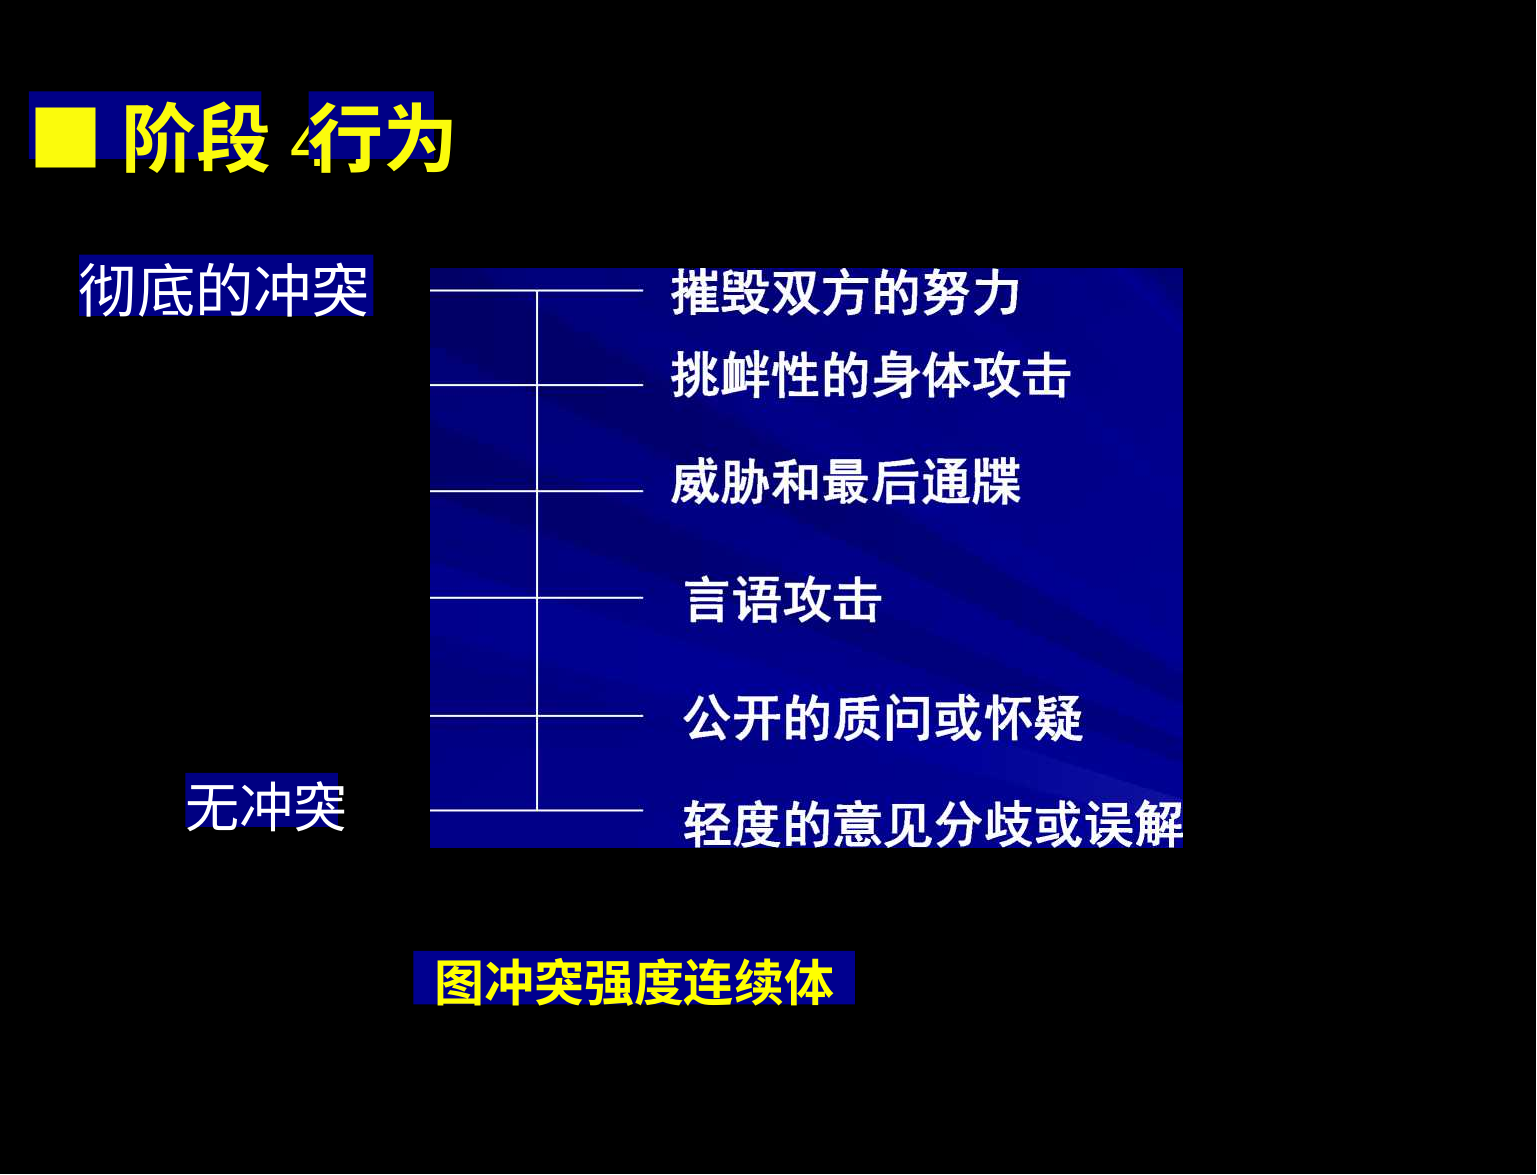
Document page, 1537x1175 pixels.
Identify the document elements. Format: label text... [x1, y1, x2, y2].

text_box ■阶段4： [28, 91, 262, 159]
picture [430, 268, 1184, 849]
text_box 图冲突强度连续体 [413, 950, 855, 1005]
text_box 彻底的冲突 [79, 254, 374, 316]
text_box 行为 [308, 91, 434, 159]
text_box 无冲突 [185, 772, 338, 827]
